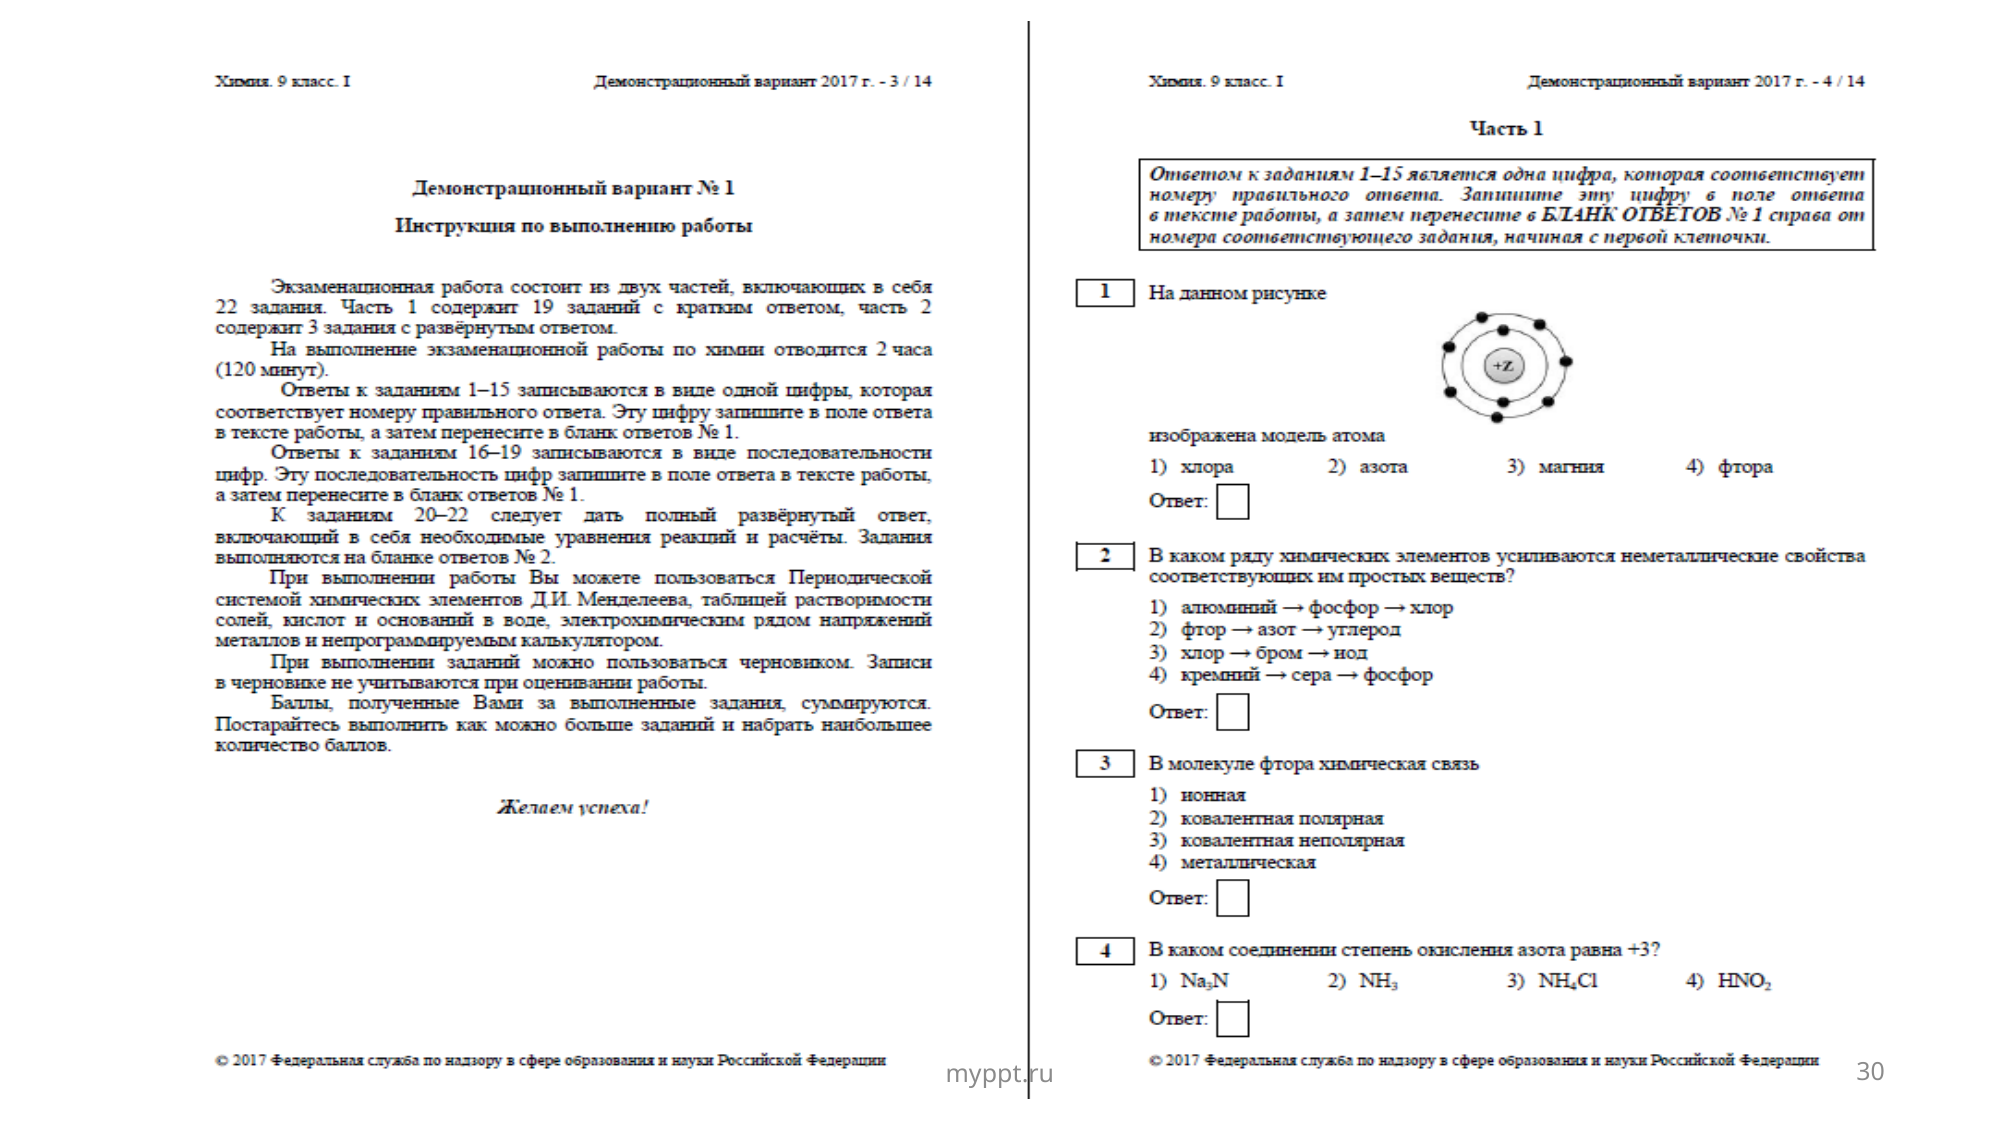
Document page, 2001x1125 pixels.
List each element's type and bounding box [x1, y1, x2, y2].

picture [97, 20, 1901, 1099]
